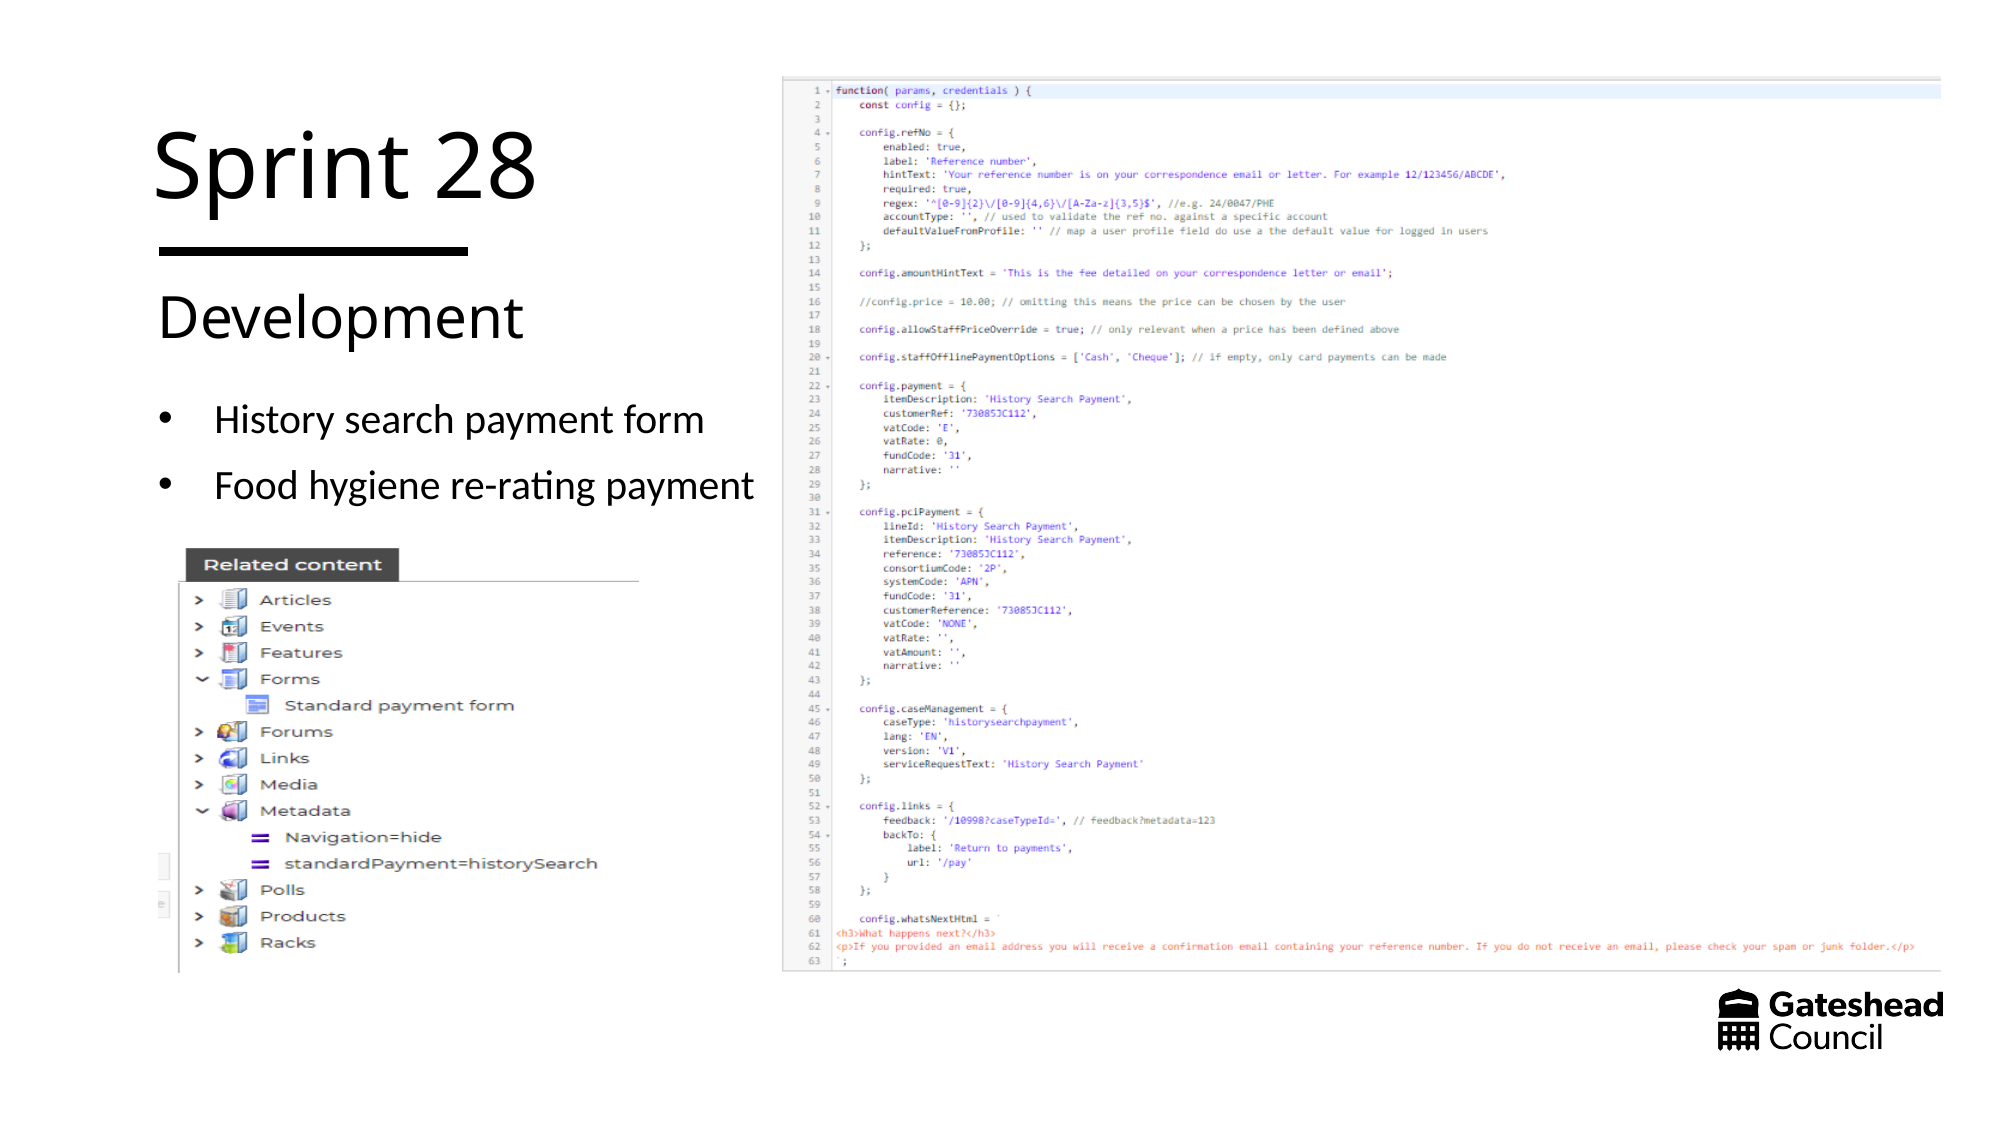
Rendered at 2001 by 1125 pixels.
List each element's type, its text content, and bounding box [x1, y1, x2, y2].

picture [780, 76, 1941, 974]
text_box Development [142, 280, 780, 390]
picture [158, 525, 639, 974]
title Sprint 28 [137, 59, 1863, 278]
picture [1718, 988, 1943, 1051]
list History search payment form Food hygiene re-rating payment [143, 389, 780, 707]
